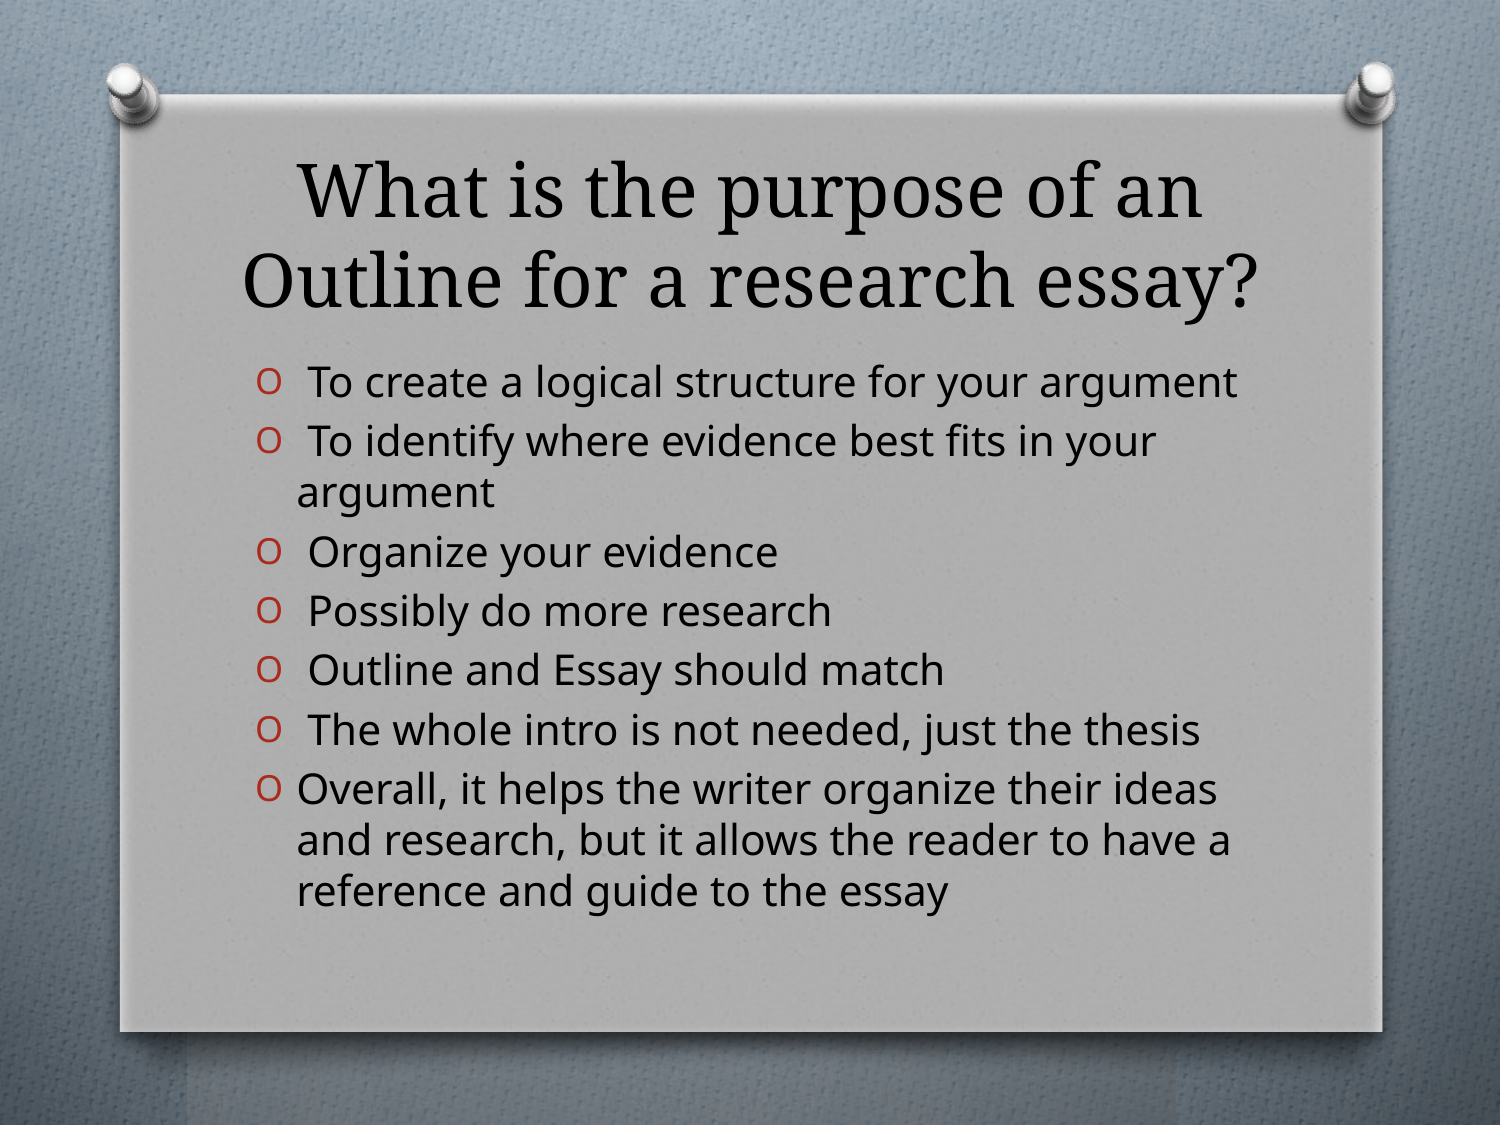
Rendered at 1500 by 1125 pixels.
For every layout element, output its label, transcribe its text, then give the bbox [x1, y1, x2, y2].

title What is the purpose of an Outline for a research essay? [179, 134, 1323, 332]
picture [75, 29, 198, 153]
list To create a logical structure for your argument To identify where evidence best fits in your argument Organize your evidence Possibly do more research Outline and Essay should match The whole intro is not needed, just the thesis Overall, it helps the writer organize their ideas and research, but it allows the reader to have a reference and guide to the essay [240, 347, 1257, 939]
picture [1317, 35, 1439, 156]
